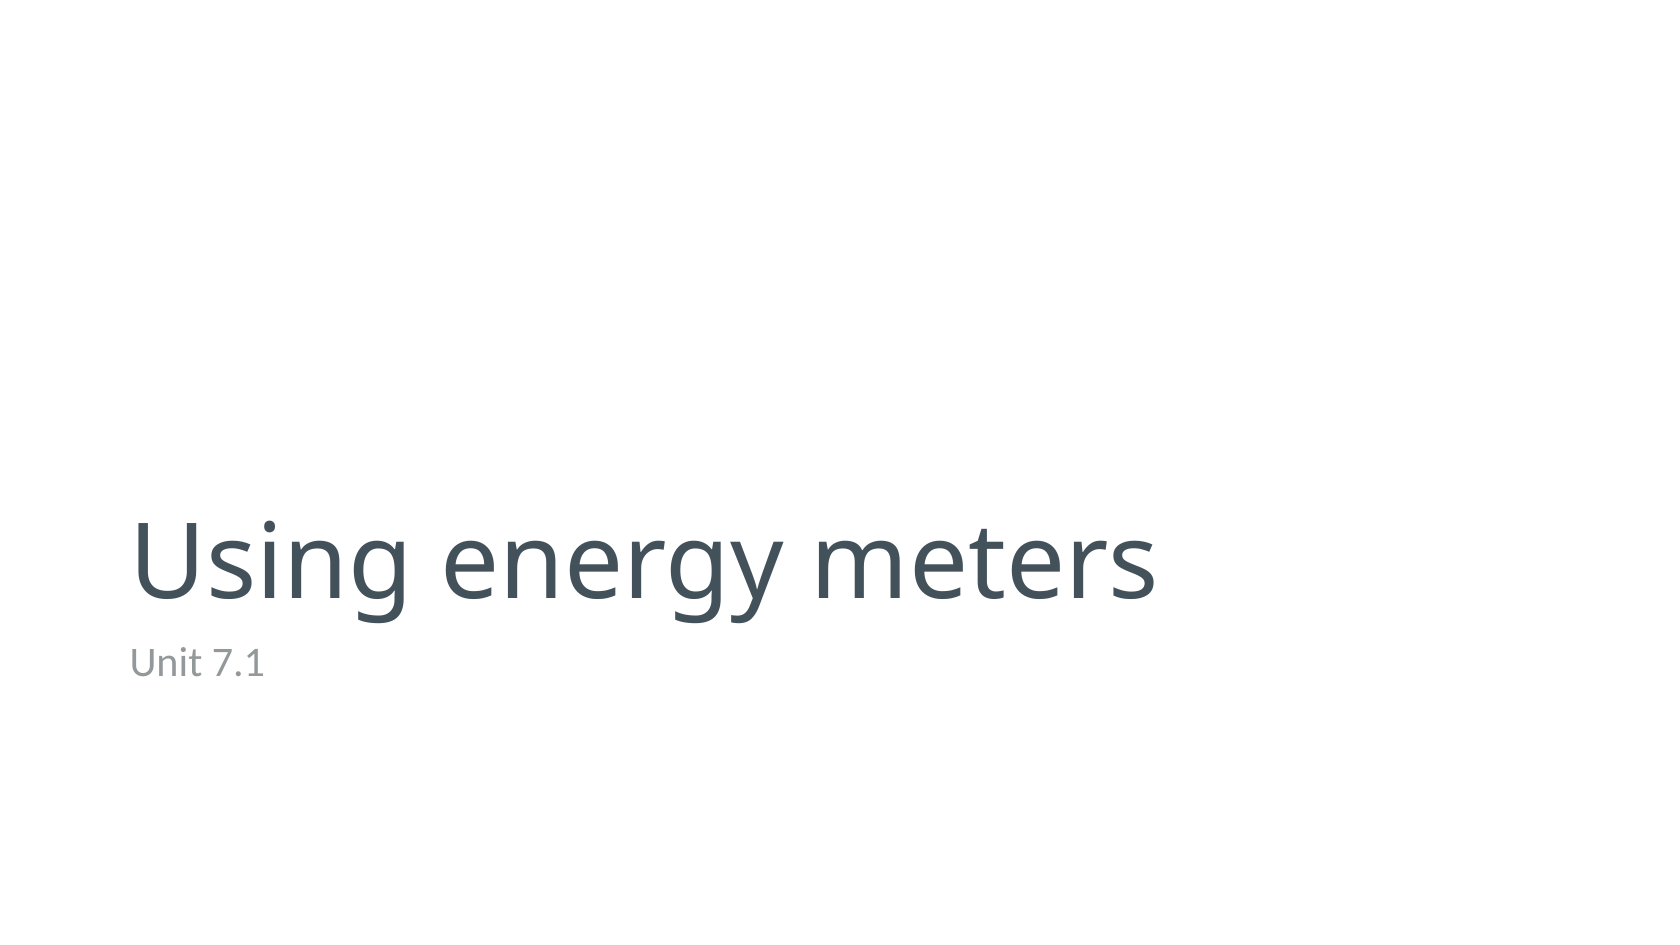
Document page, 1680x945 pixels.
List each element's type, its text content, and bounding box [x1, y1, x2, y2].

title Using energy meters [114, 235, 1564, 629]
list Unit 7.1 [114, 632, 1564, 839]
